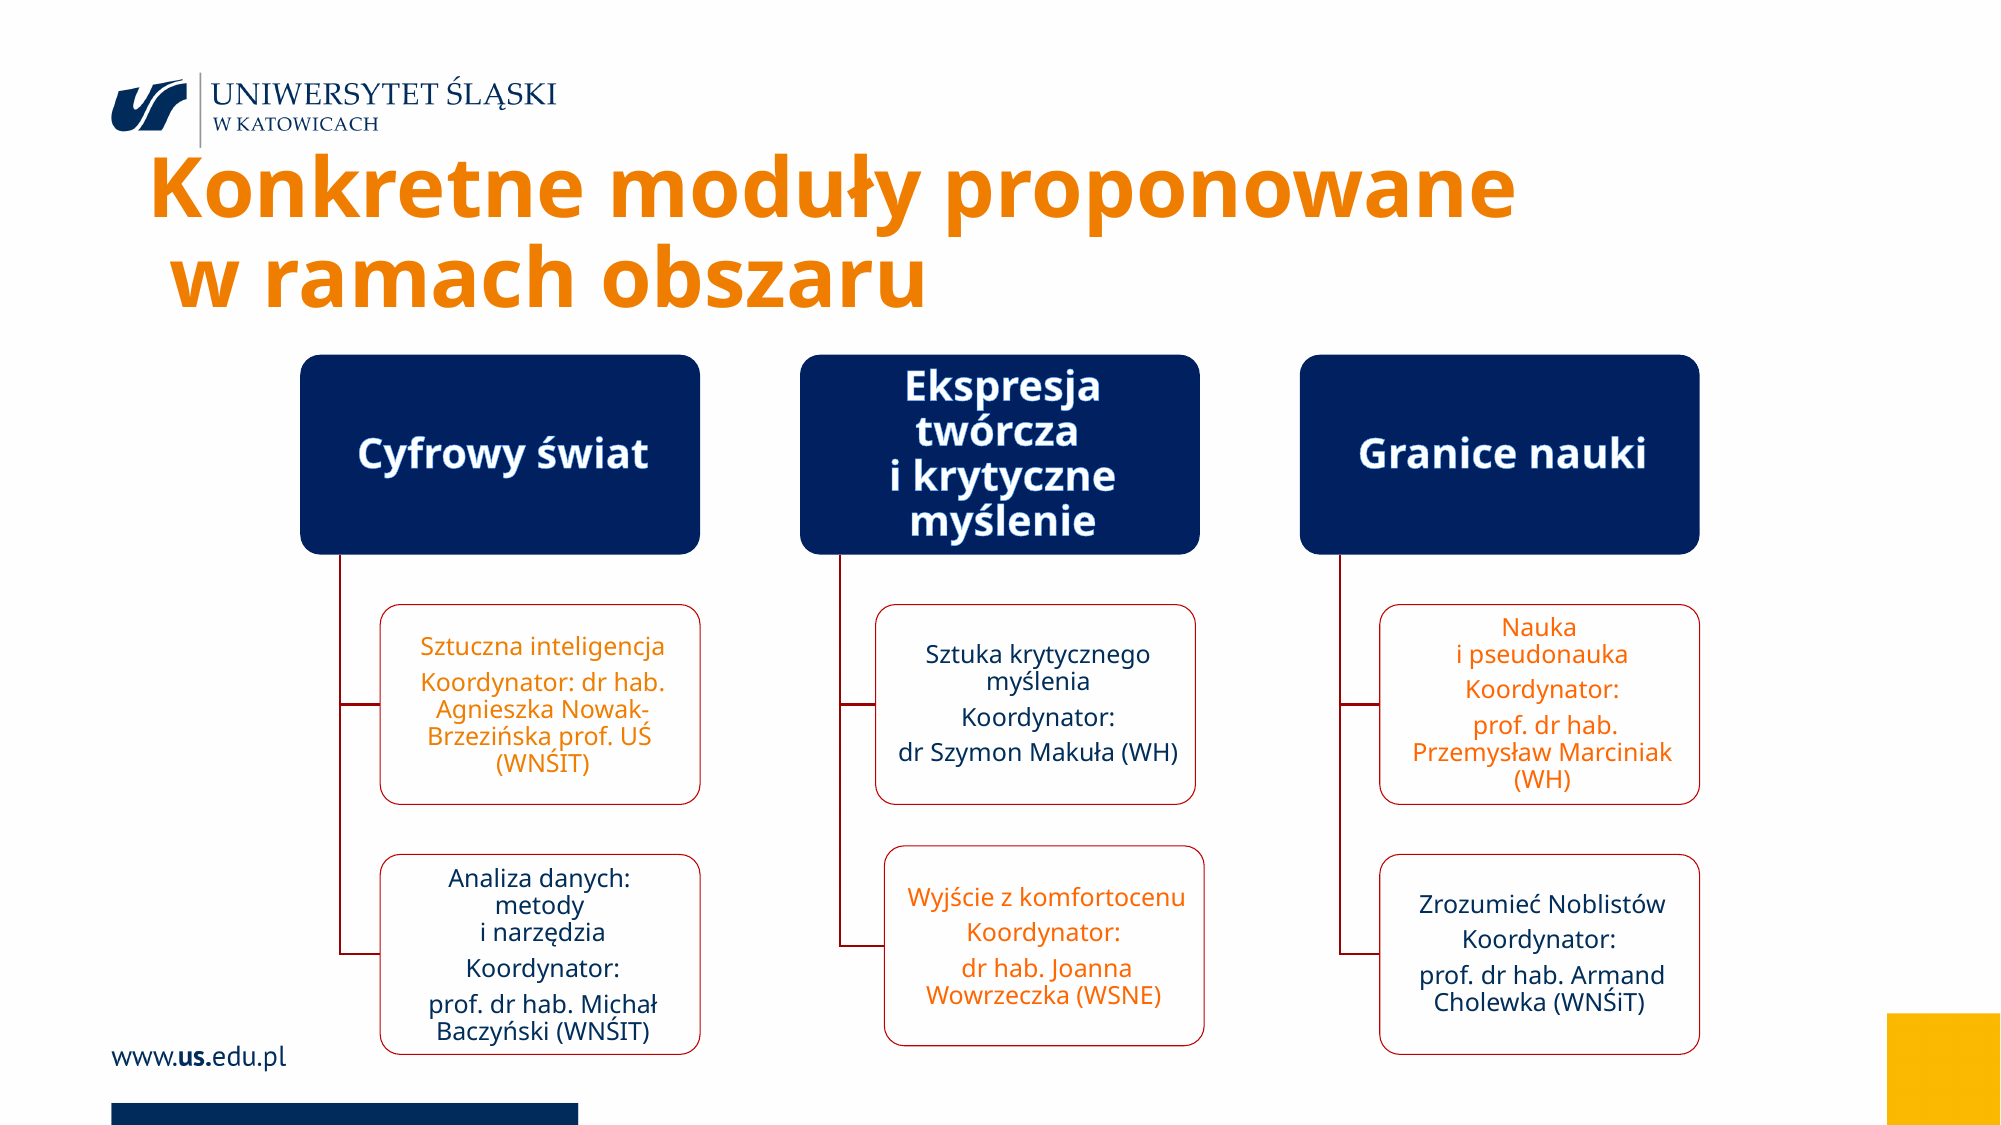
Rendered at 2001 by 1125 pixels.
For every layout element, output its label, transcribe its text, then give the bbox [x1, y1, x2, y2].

title Konkretne moduły proponowane w ramach obszaru [132, 155, 1908, 333]
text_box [197, 354, 1802, 1055]
picture [0, 0, 2001, 1125]
